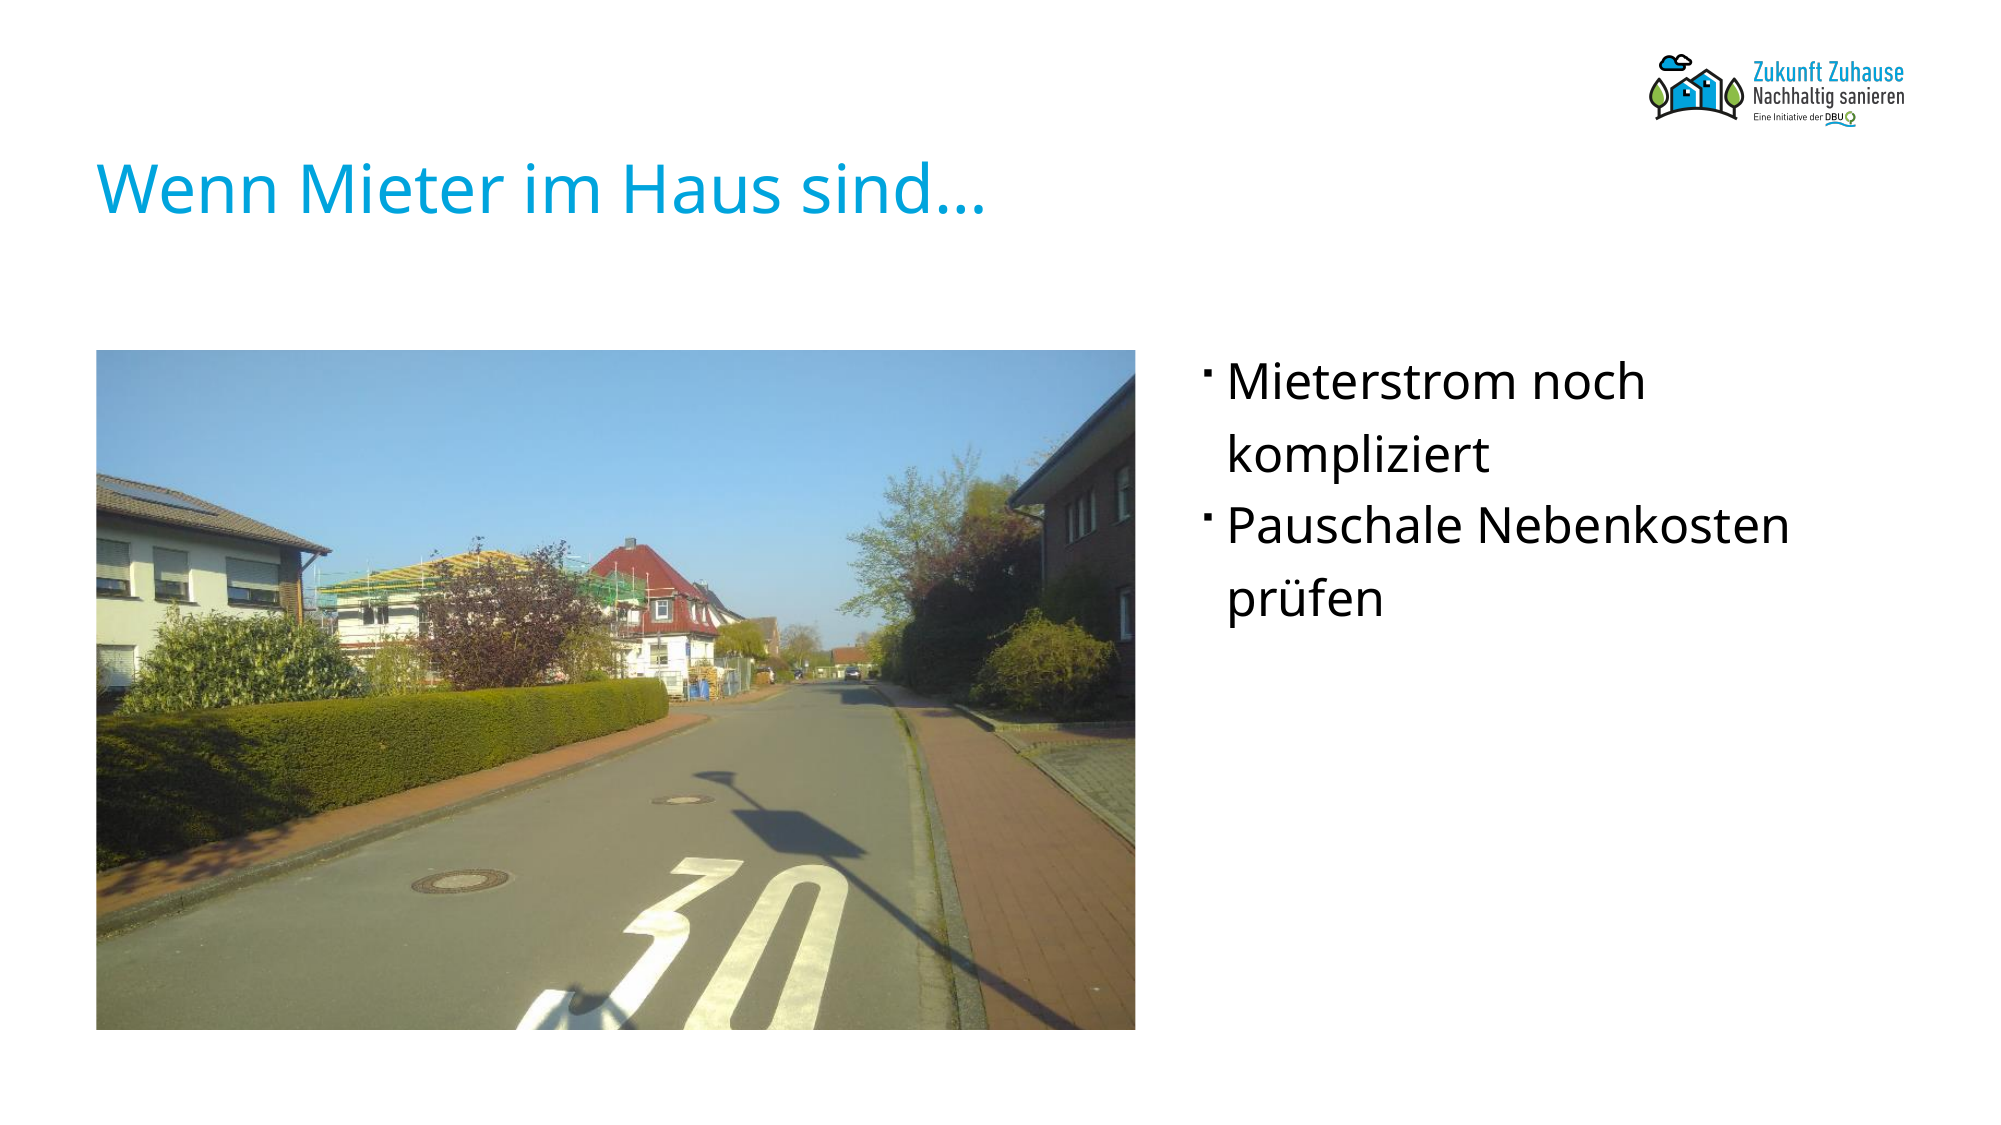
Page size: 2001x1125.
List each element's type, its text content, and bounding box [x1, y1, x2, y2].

title Wenn Mieter im Haus sind… [96, 154, 1904, 303]
picture [1649, 54, 1904, 127]
picture [96, 349, 1136, 1030]
list Mieterstrom noch kompliziert Pauschale Nebenkosten prüfen [1196, 338, 1904, 1064]
